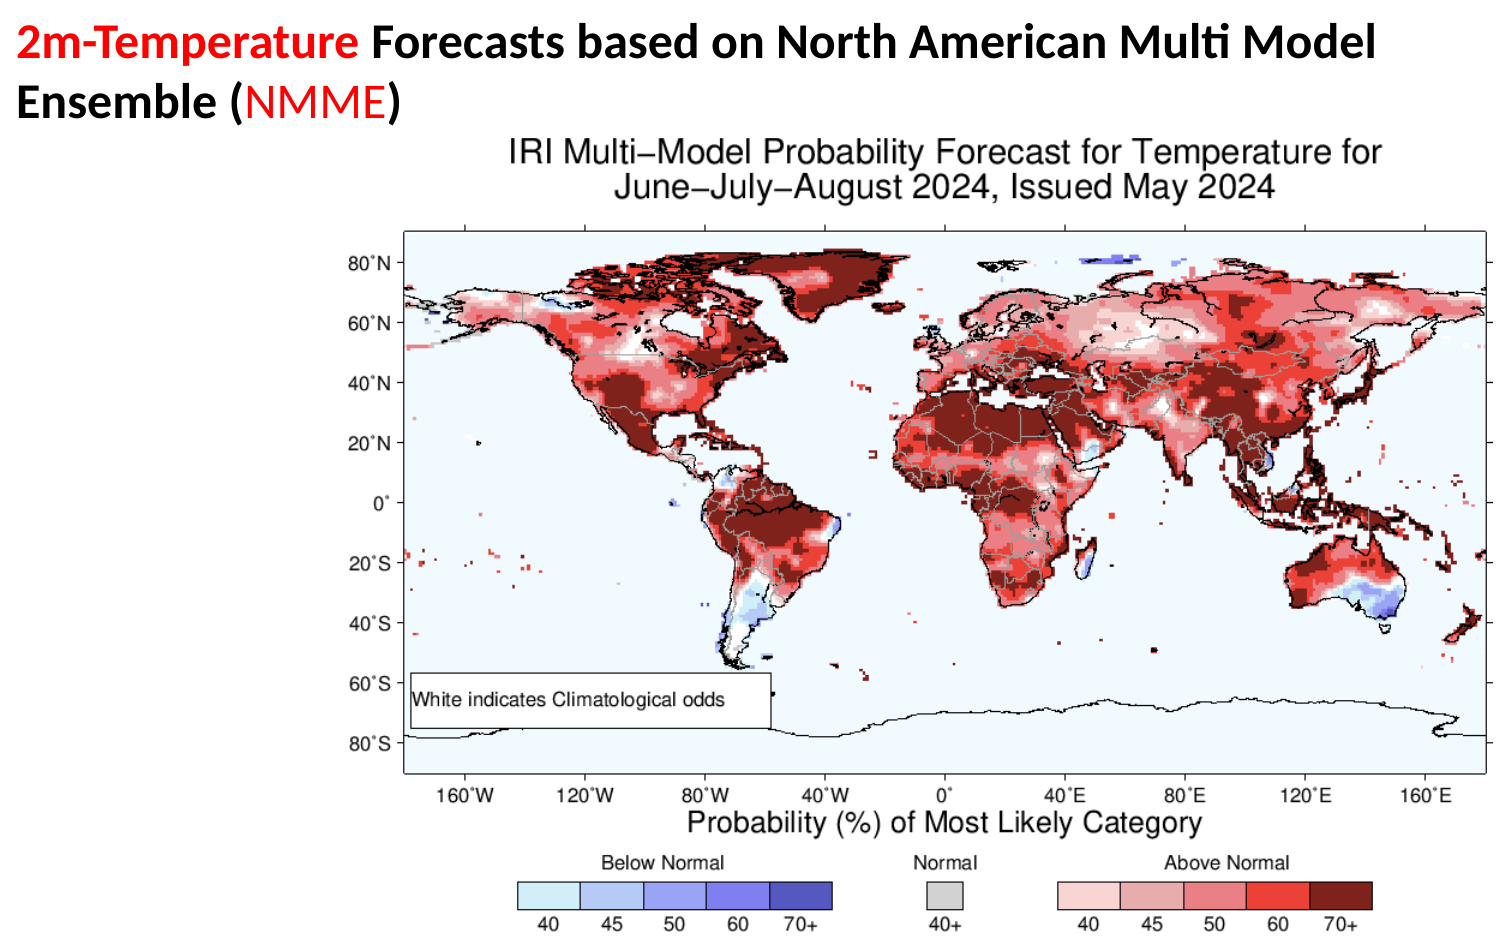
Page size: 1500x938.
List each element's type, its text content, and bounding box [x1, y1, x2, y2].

text_box 2m-Temperature Forecasts based on North American Multi Model Ensemble (NMME) [1, 1, 1500, 136]
picture [347, 137, 1493, 932]
